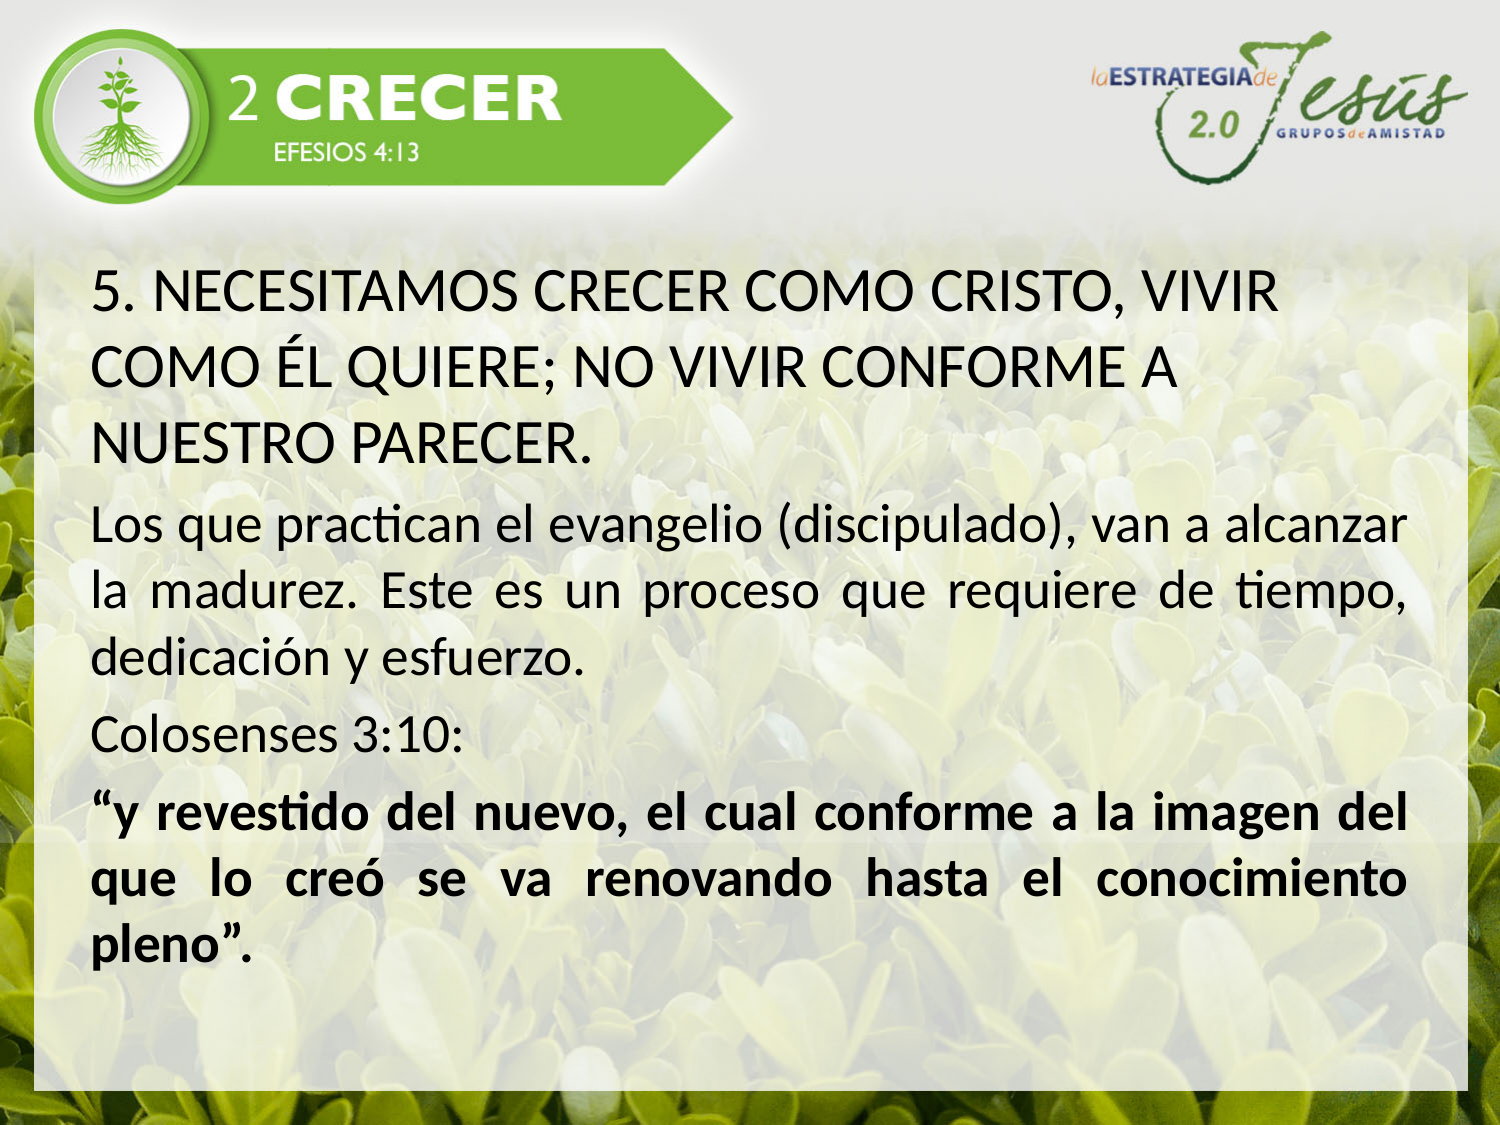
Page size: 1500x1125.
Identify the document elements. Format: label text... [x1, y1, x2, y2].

list 5. NECESITAMOS CRECER COMO CRISTO, VIVIR COMO ÉL QUIERE; NO VIVIR CONFORME A NUESTRO PARECER. Los que practican el evangelio (discipulado), van a alcanzar la madurez. Este es un proceso que requiere de tiempo, dedicación y esfuerzo. Colosenses 3:10: “y revestido del nuevo, el cual conforme a la imagen del que lo creó se va renovando hasta el conocimiento pleno”. [75, 240, 1425, 984]
picture [0, 0, 1500, 1125]
